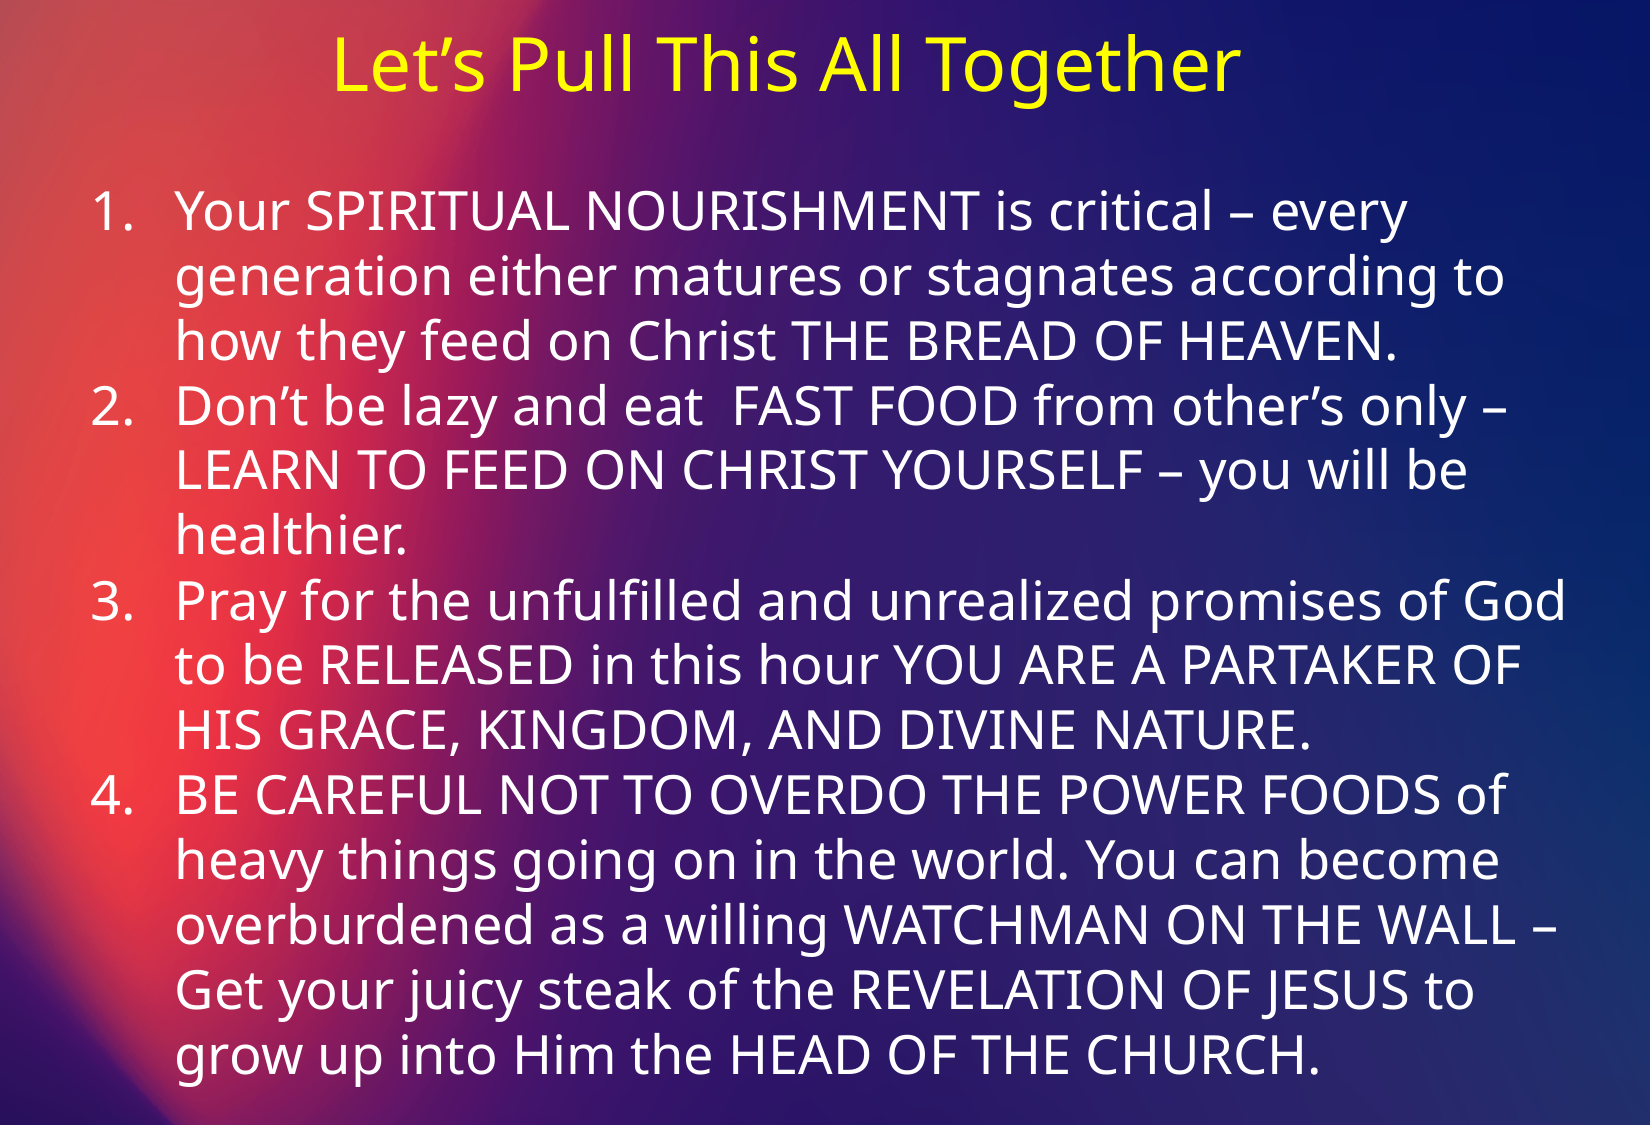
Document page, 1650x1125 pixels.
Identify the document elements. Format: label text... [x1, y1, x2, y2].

text_box Your SPIRITUAL NOURISHMENT is critical – every generation either matures or stagnates according to how they feed on Christ THE BREAD OF HEAVEN. Don’t be lazy and eat FAST FOOD from other’s only – LEARN TO FEED ON CHRIST YOURSELF – you will be healthier. Pray for the unfulfilled and unrealized promises of God to be RELEASED in this hour YOU ARE A PARTAKER OF HIS GRACE, KINGDOM, AND DIVINE NATURE. BE CAREFUL NOT TO OVERDO THE POWER FOODS of heavy things going on in the world. You can become overburdened as a willing WATCHMAN ON THE WALL – Get your juicy steak of the REVELATION OF JESUS to grow up into Him the HEAD OF THE CHURCH. [75, 168, 1589, 1093]
picture [0, 0, 1650, 1125]
text_box Let’s Pull This All Together [208, 9, 1384, 115]
